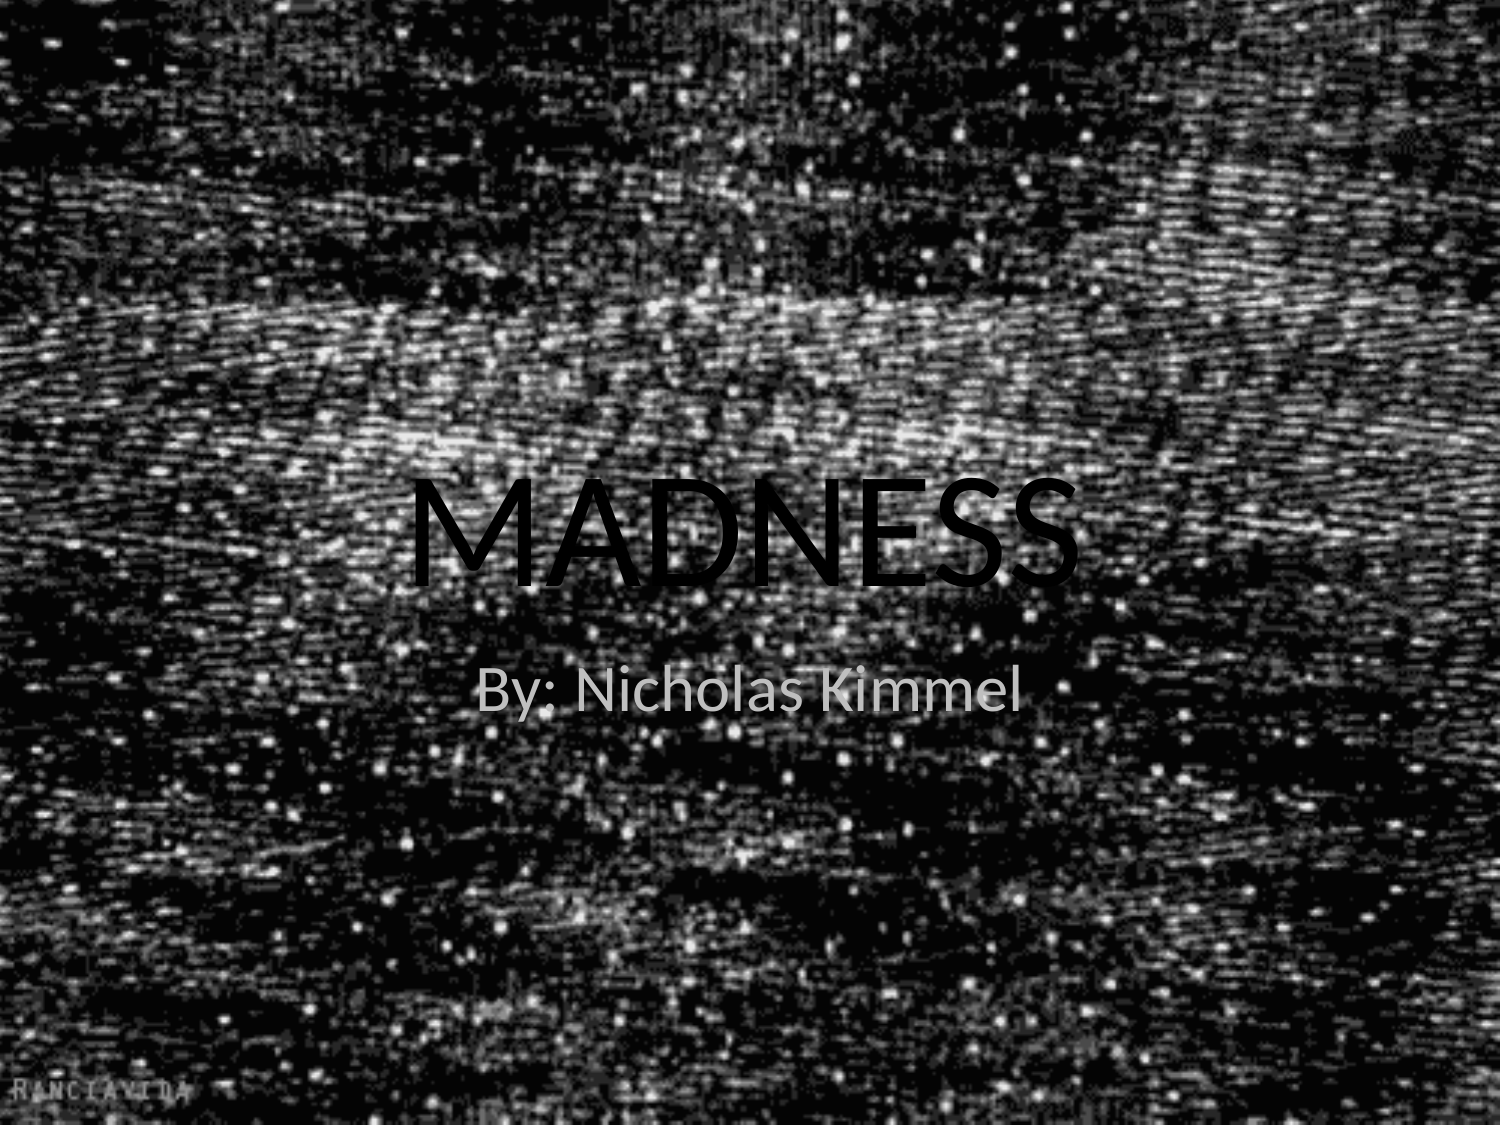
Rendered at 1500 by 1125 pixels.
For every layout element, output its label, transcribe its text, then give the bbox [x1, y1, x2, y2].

text_box MADNESS [212, 412, 1275, 628]
picture [0, 0, 1500, 1125]
subtitle By: Nicholas Kimmel [225, 637, 1275, 925]
